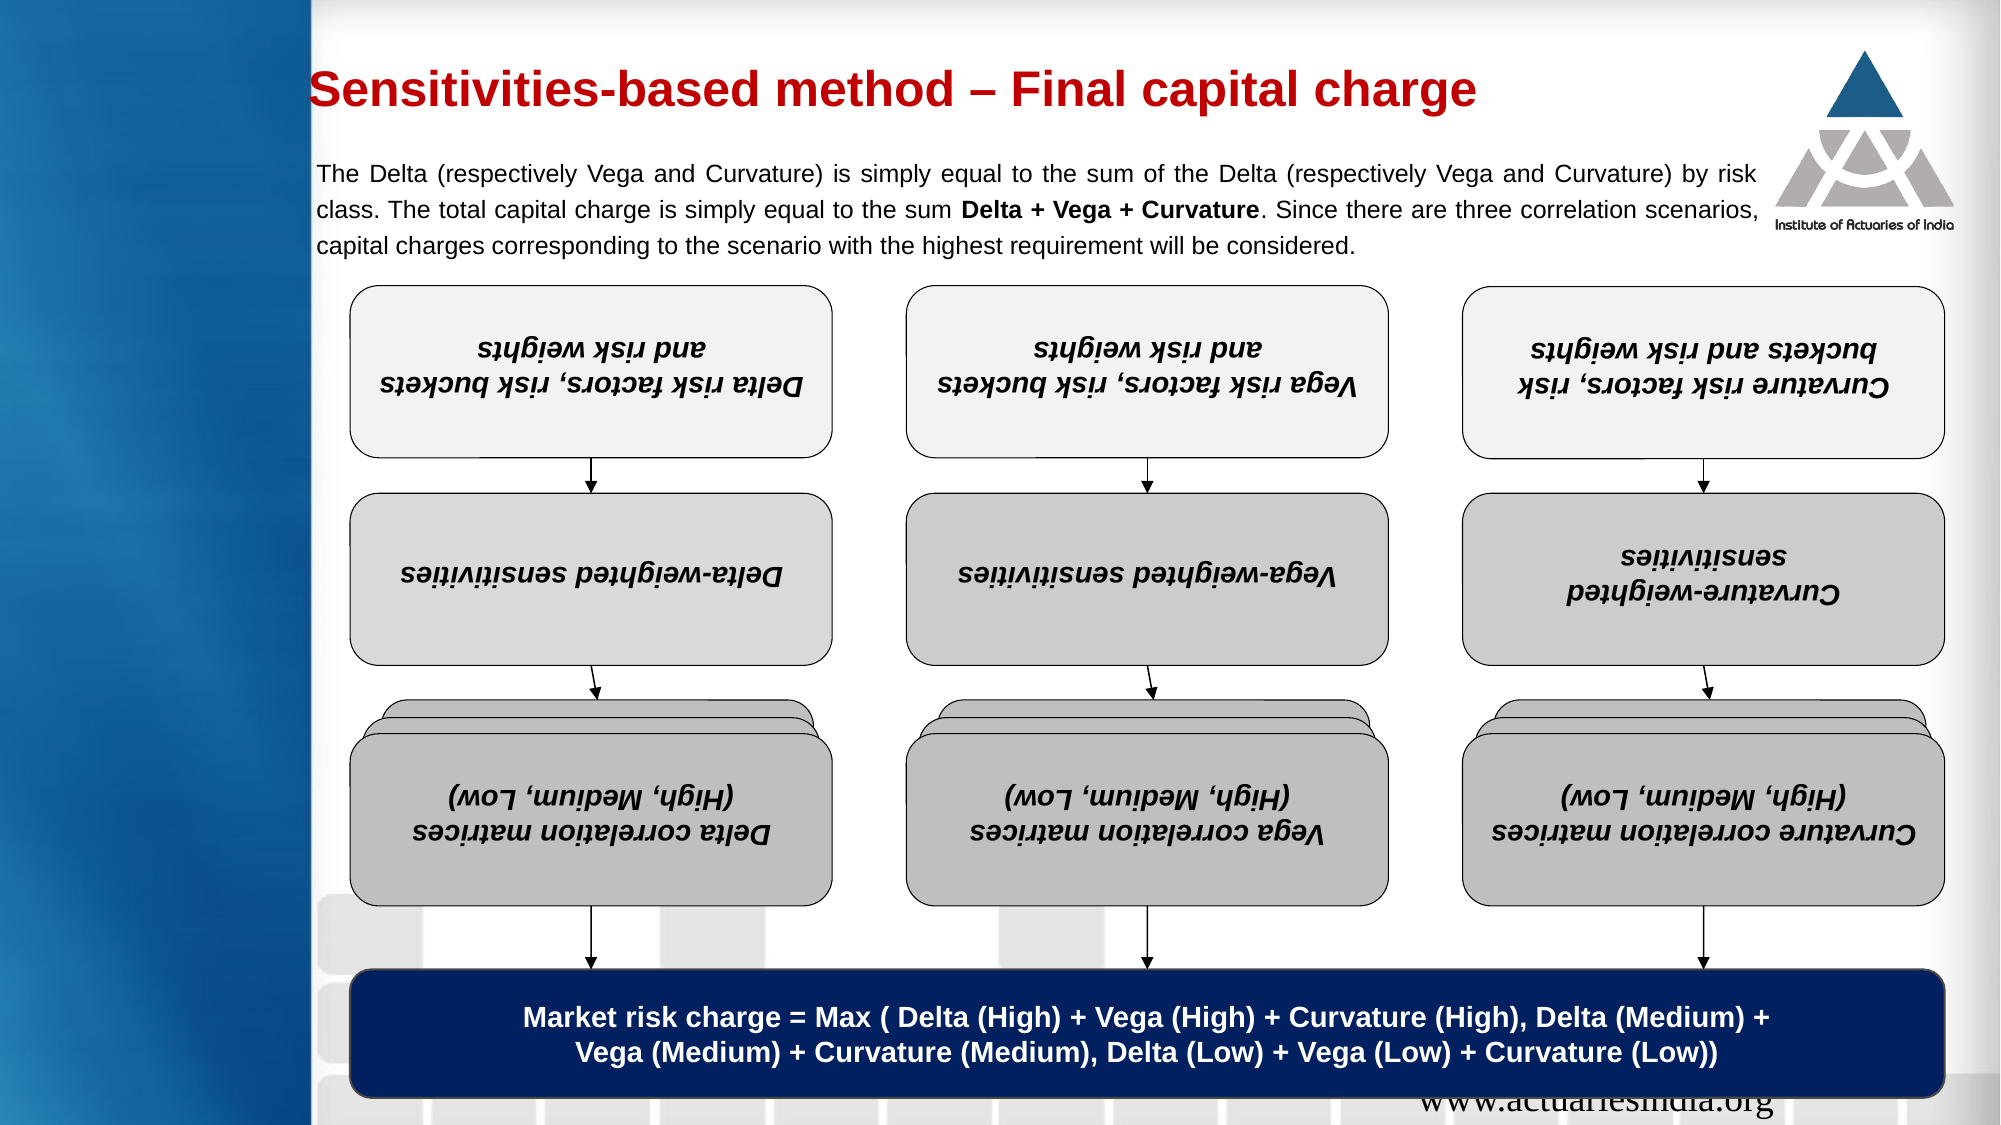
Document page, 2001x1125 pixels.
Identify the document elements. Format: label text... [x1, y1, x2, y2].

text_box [349, 285, 1945, 459]
text_box The Delta (respectively Vega and Curvature) is simply equal to the sum of the Delta (respectively Vega and Curvature) by risk class. The total capital charge is simply equal to the sum Delta + Vega + Curvature. Since there are three correlation scenarios, capital charges corresponding to the scenario with the highest requirement will be considered. [300, 145, 1777, 266]
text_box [349, 492, 1945, 666]
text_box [349, 699, 1945, 907]
picture [593, 666, 1146, 699]
picture [592, 459, 1146, 492]
picture [1149, 666, 1703, 699]
text_box Market risk charge = Max ( Delta (High) + Vega (High) + Curvature (High), Delta (Medium) + Vega (Medium) + Curvature (Medium), Delta (Low) + Vega (Low) + Curvature (Low)) [350, 969, 1945, 1098]
picture [1148, 459, 1703, 492]
text_box www.actuariesindia.org [1403, 1066, 2000, 1125]
picture [592, 907, 1146, 969]
text_box Sensitivities-based method – Final capital charge [293, 49, 1773, 178]
picture [0, 0, 2001, 1125]
picture [1149, 907, 1702, 969]
